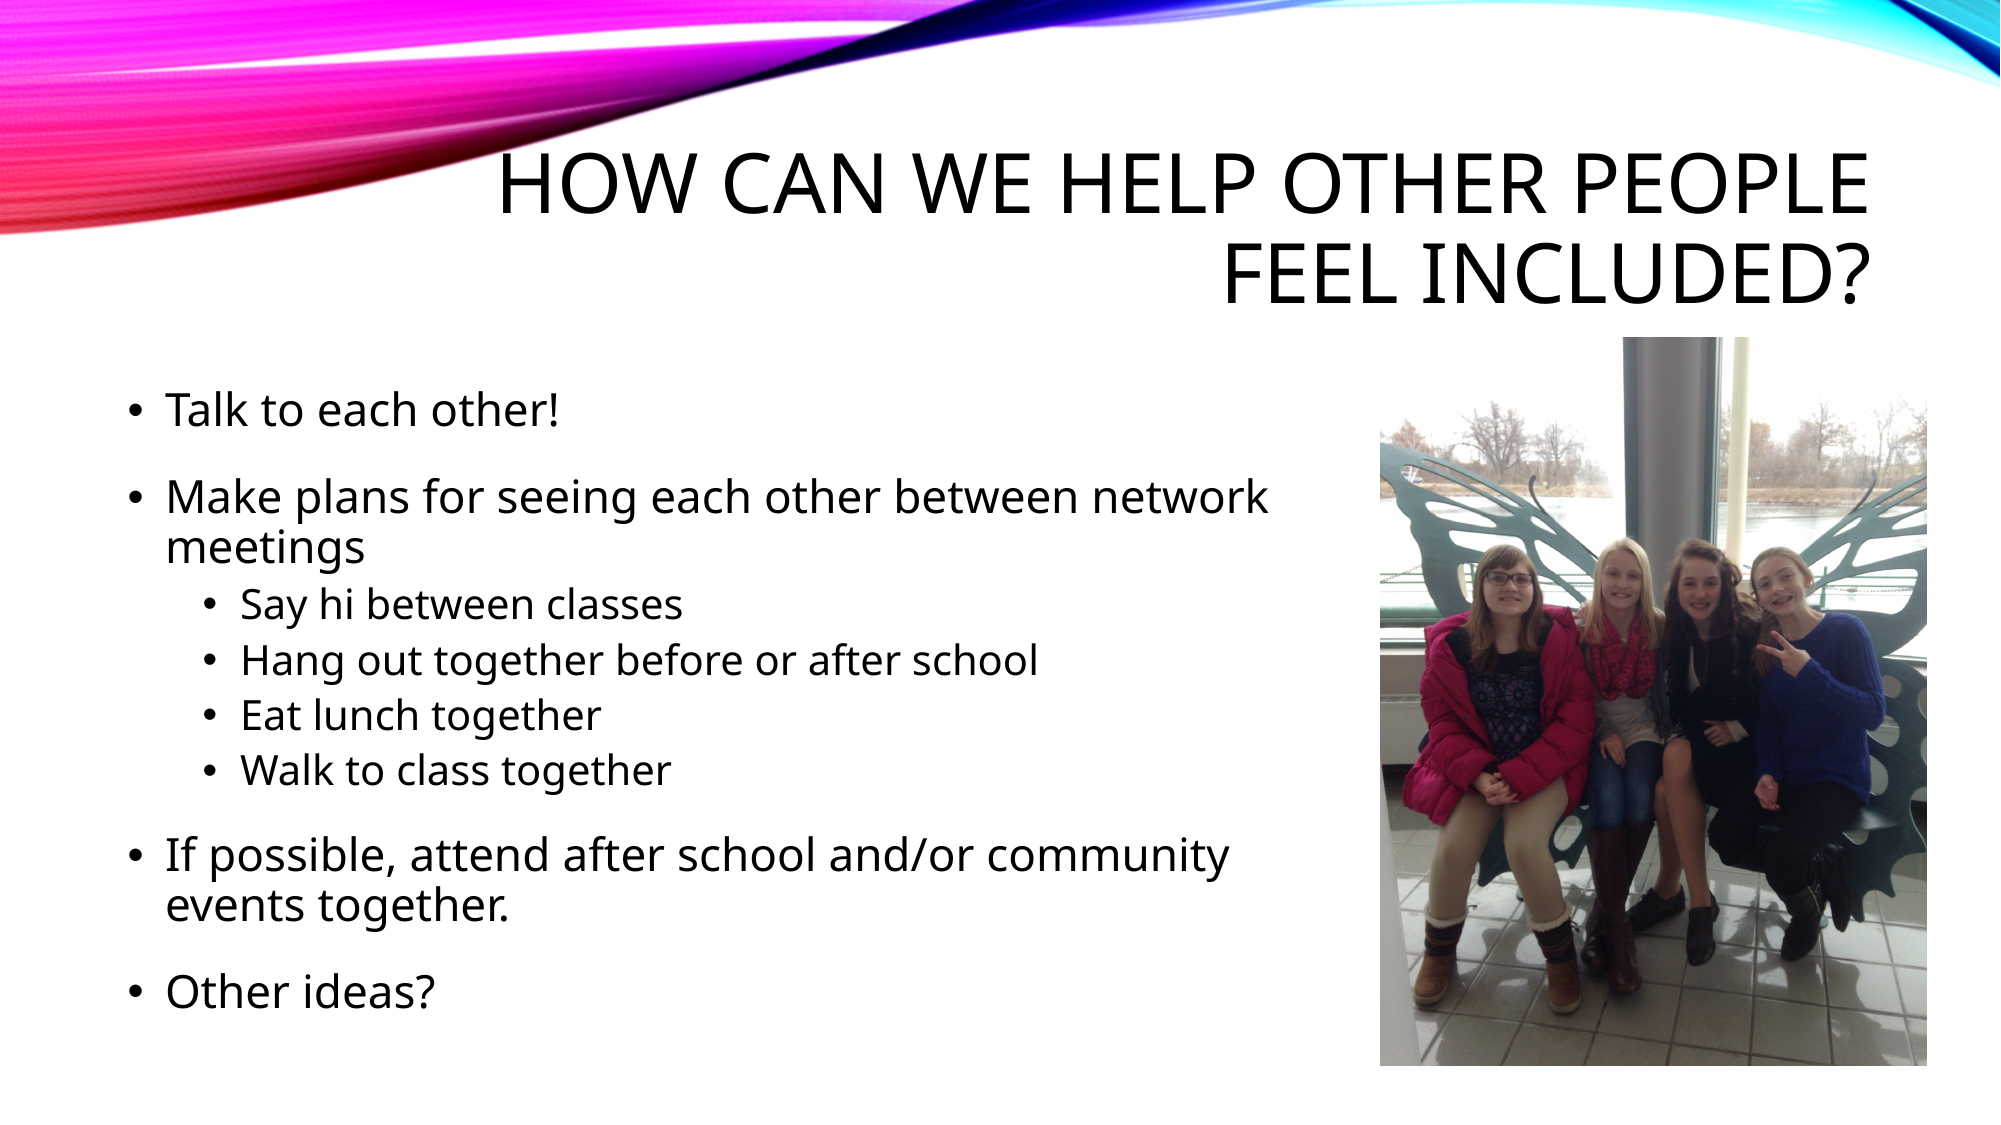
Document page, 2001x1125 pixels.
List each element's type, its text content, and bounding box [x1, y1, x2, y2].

title How can we help other people feel included? [474, 125, 1888, 338]
picture [1380, 337, 1928, 1067]
picture [1890, 0, 2000, 75]
picture [0, 0, 2000, 237]
list Talk to each other! Make plans for seeing each other between network meetings Say hi between classes Hang out together before or after school Eat lunch together Walk to class together If possible, attend after school and/or community events together. Other ideas? [112, 379, 1380, 1046]
picture [1910, 0, 2000, 45]
